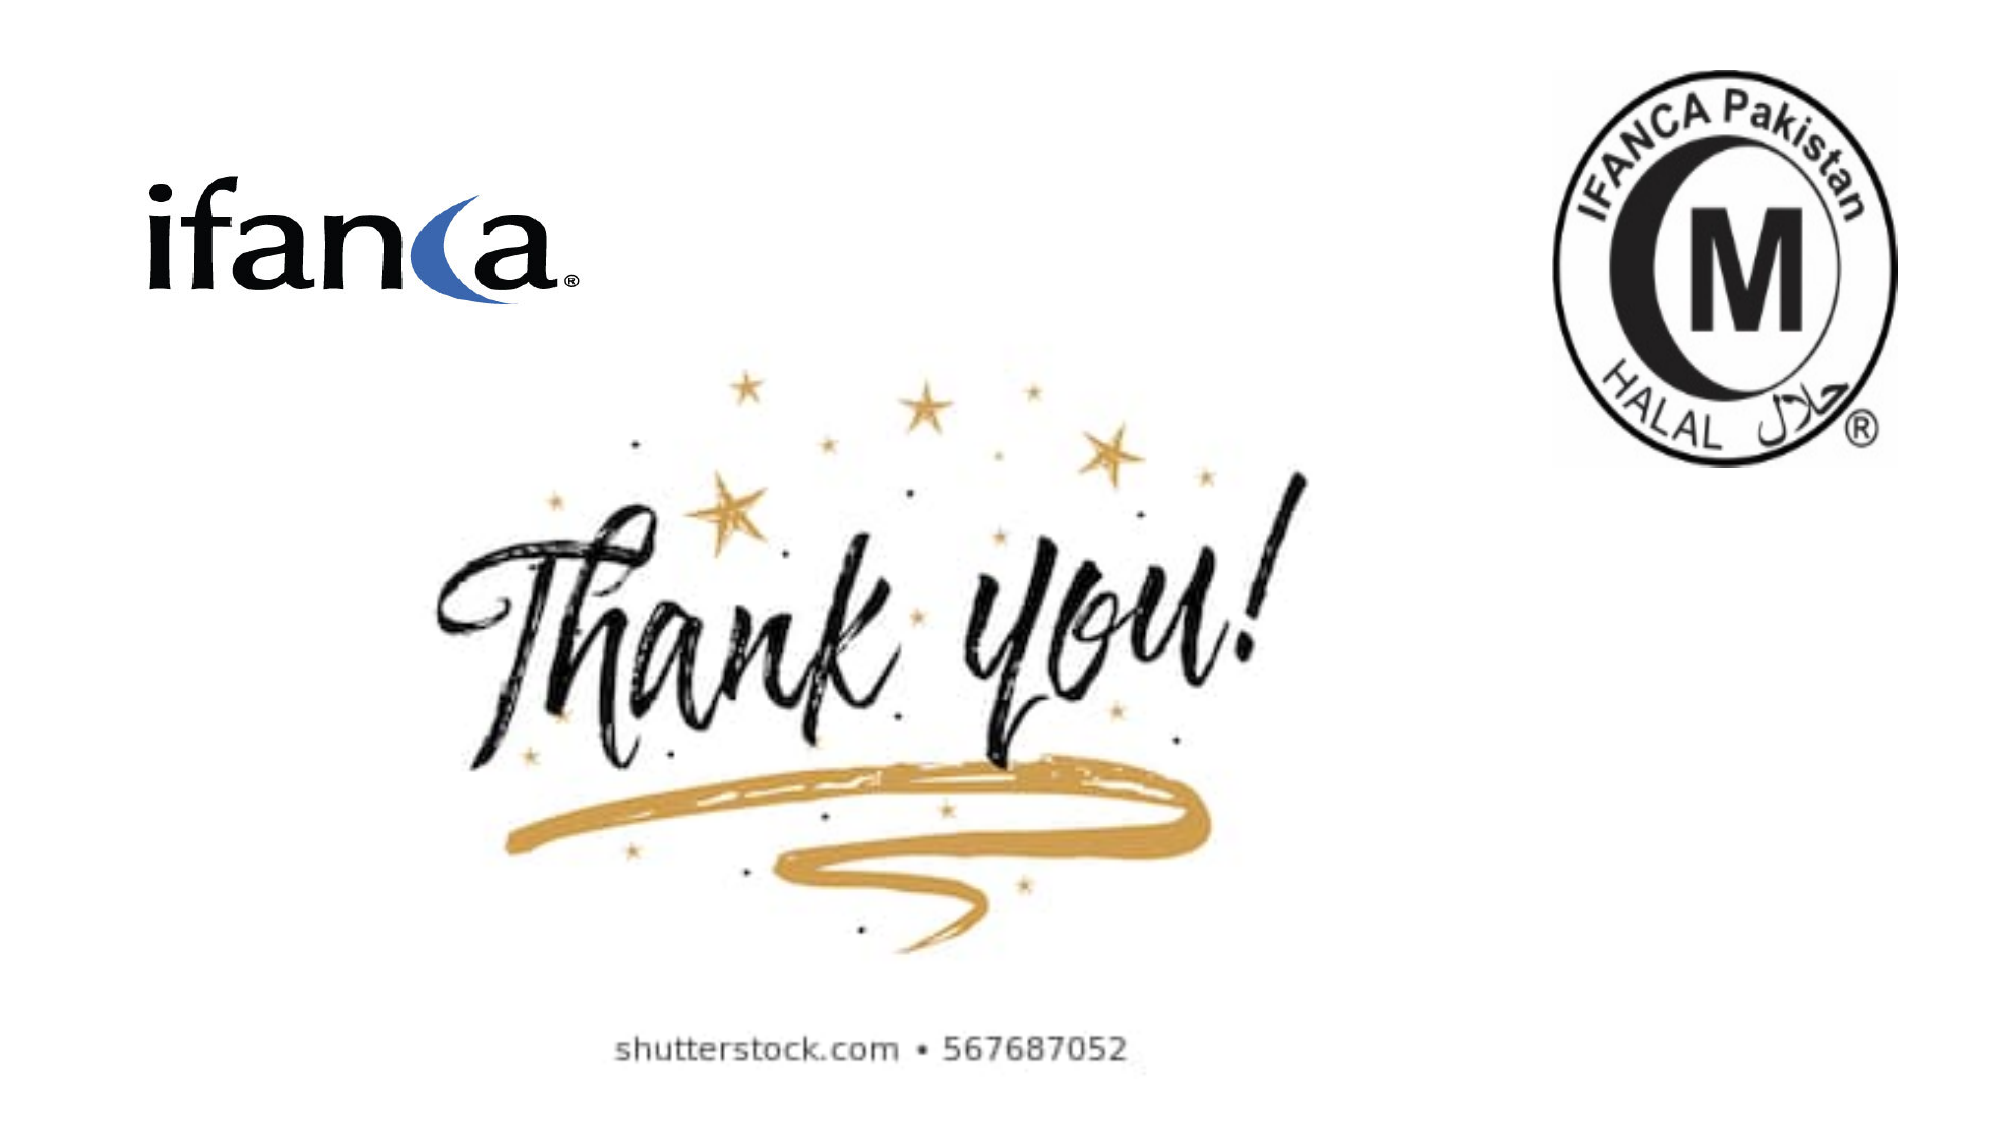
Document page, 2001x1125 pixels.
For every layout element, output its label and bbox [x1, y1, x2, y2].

picture [137, 58, 1448, 1079]
picture [1552, 70, 1898, 468]
